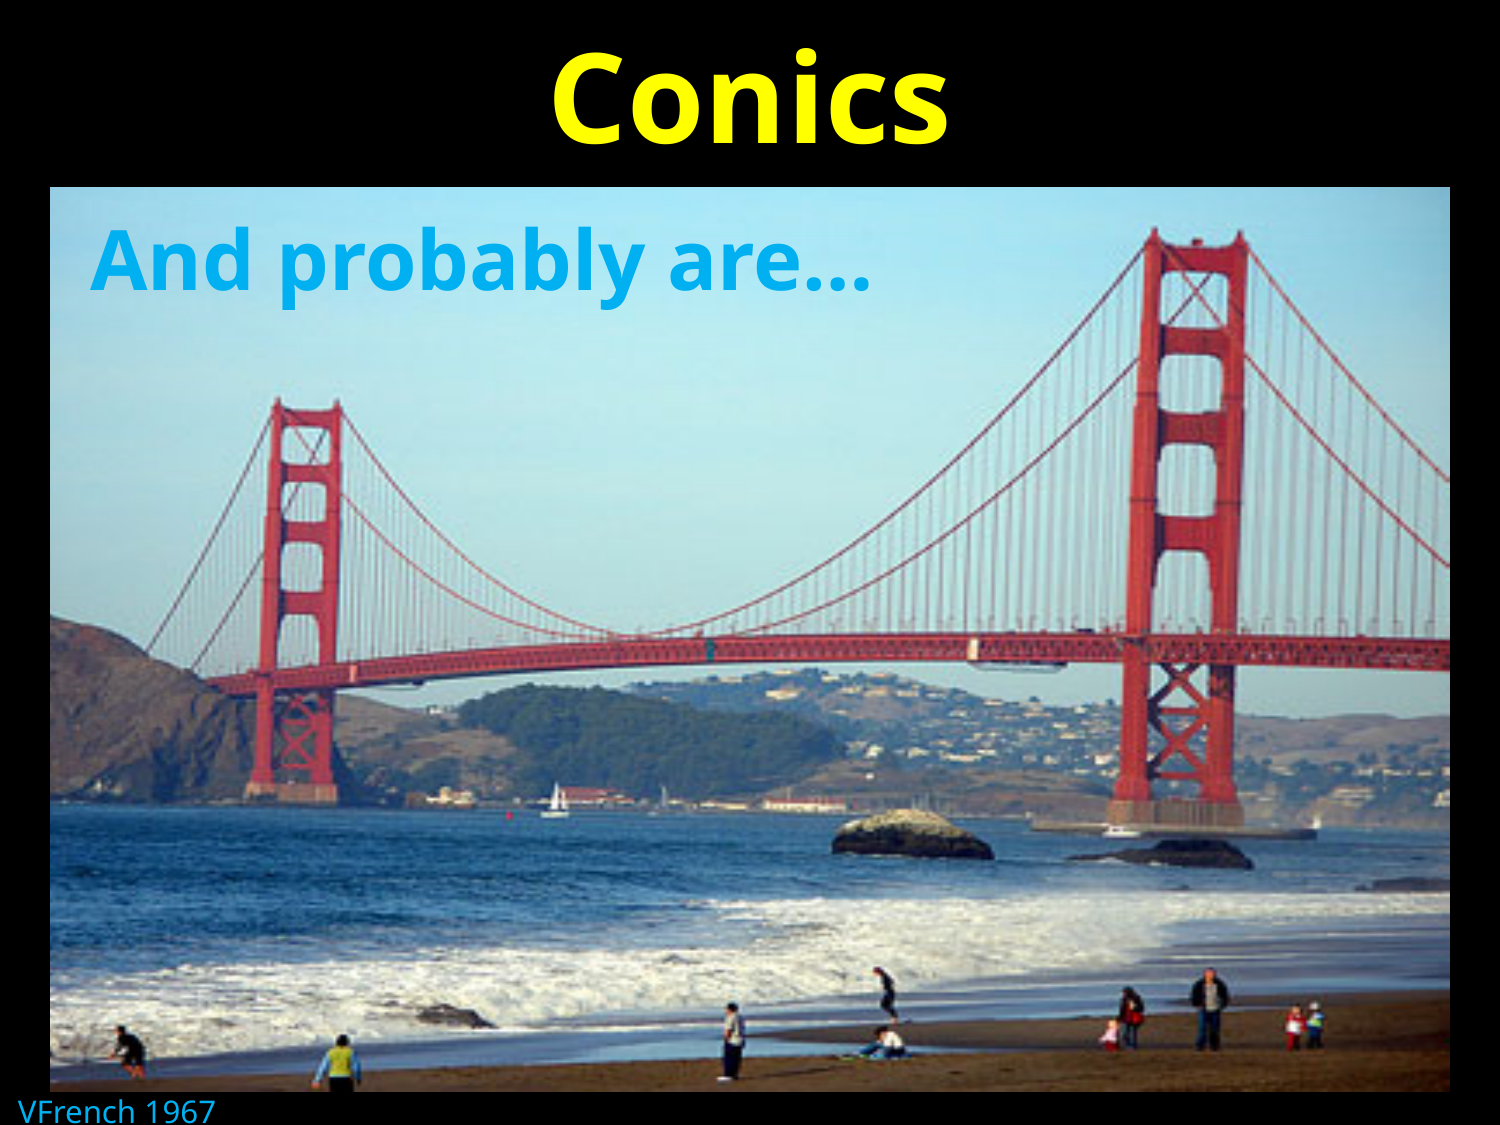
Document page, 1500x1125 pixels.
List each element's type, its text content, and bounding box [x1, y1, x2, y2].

picture [49, 187, 1451, 1092]
text_box VFrench 1967 [3, 1084, 75, 1125]
title Conics [0, 0, 1500, 188]
list And probably are… [75, 1103, 1425, 1125]
